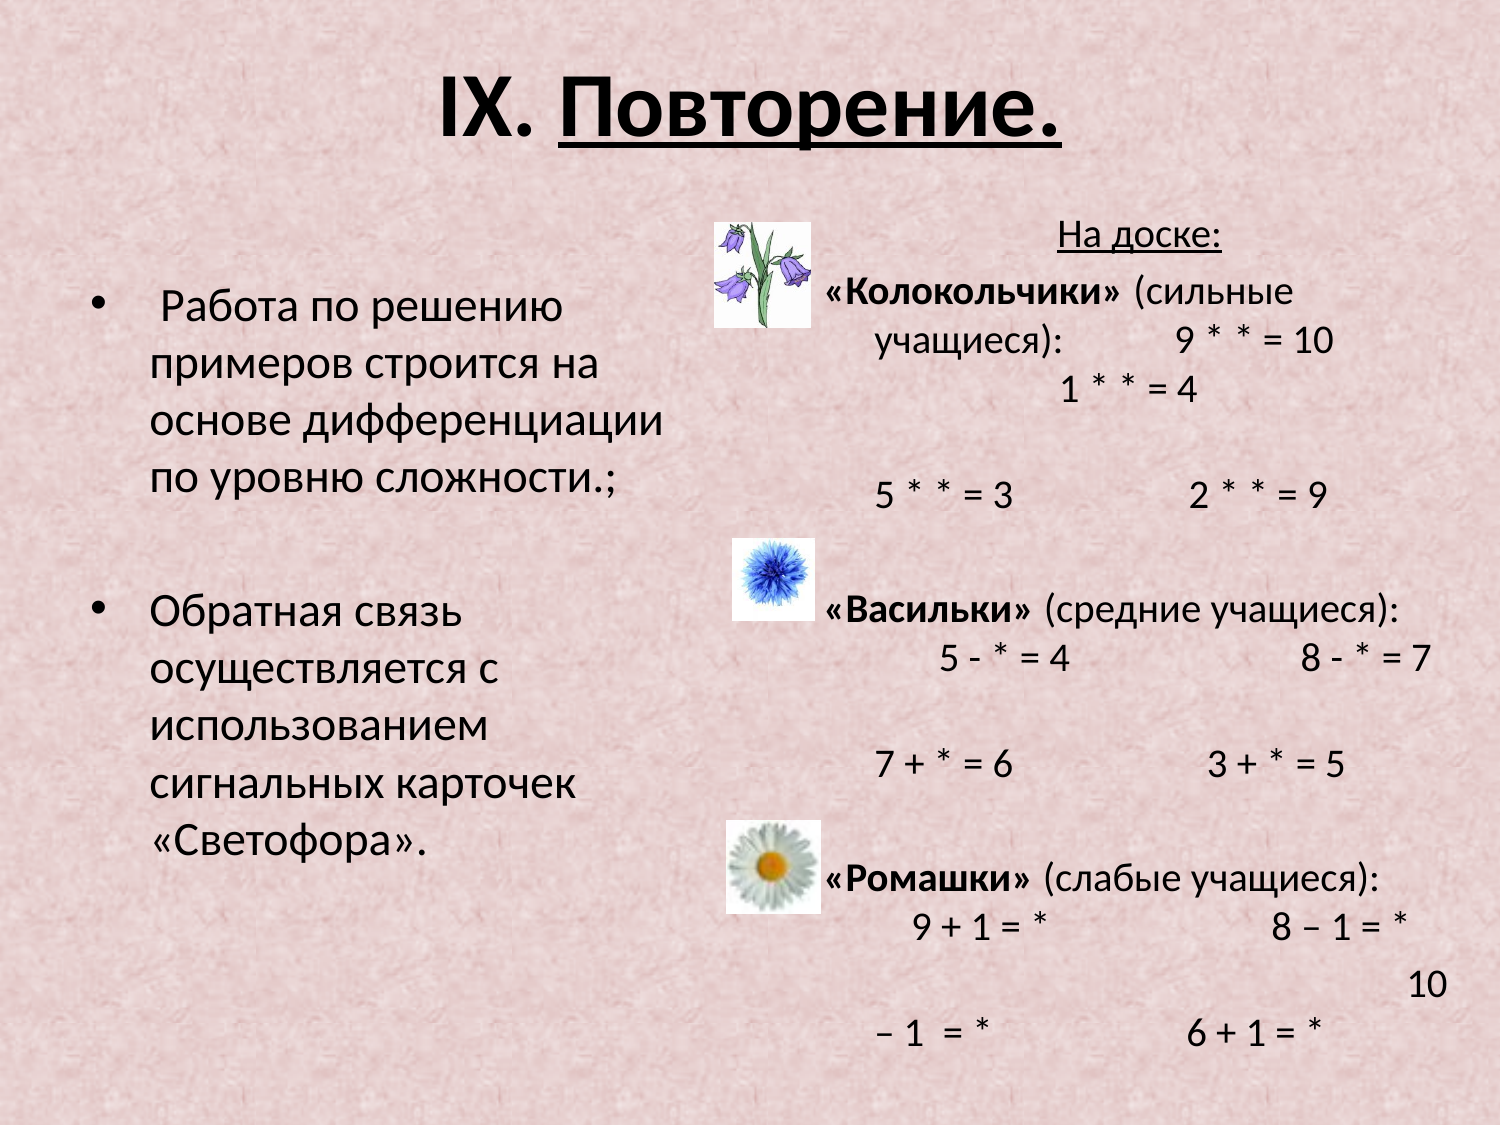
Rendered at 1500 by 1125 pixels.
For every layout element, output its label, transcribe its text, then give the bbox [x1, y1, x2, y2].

picture [714, 222, 811, 329]
list Работа по решению примеров строится на основе дифференциации по уровню сложности.; Обратная связь осуществляется с использованием сигнальных карточек «Светофора». [75, 199, 738, 1079]
picture [732, 538, 815, 622]
picture [726, 820, 821, 915]
list На доске: «Колокольчики» (сильные учащиеся): 9 * * = 10 1 * * = 4 5 * * = 3 2 * * = 9 «Васильки» (средние учащиеся): 5 - * = 4 8 - * = 7 7 + * = 6 3 + * = 5 «Ромашки» (слабые учащиеся): 9 + 1 = * 8 – 1 = * 10 – 1 = * 6 + 1 = * [808, 199, 1472, 1079]
title IX. Повторение. [75, 23, 1425, 176]
